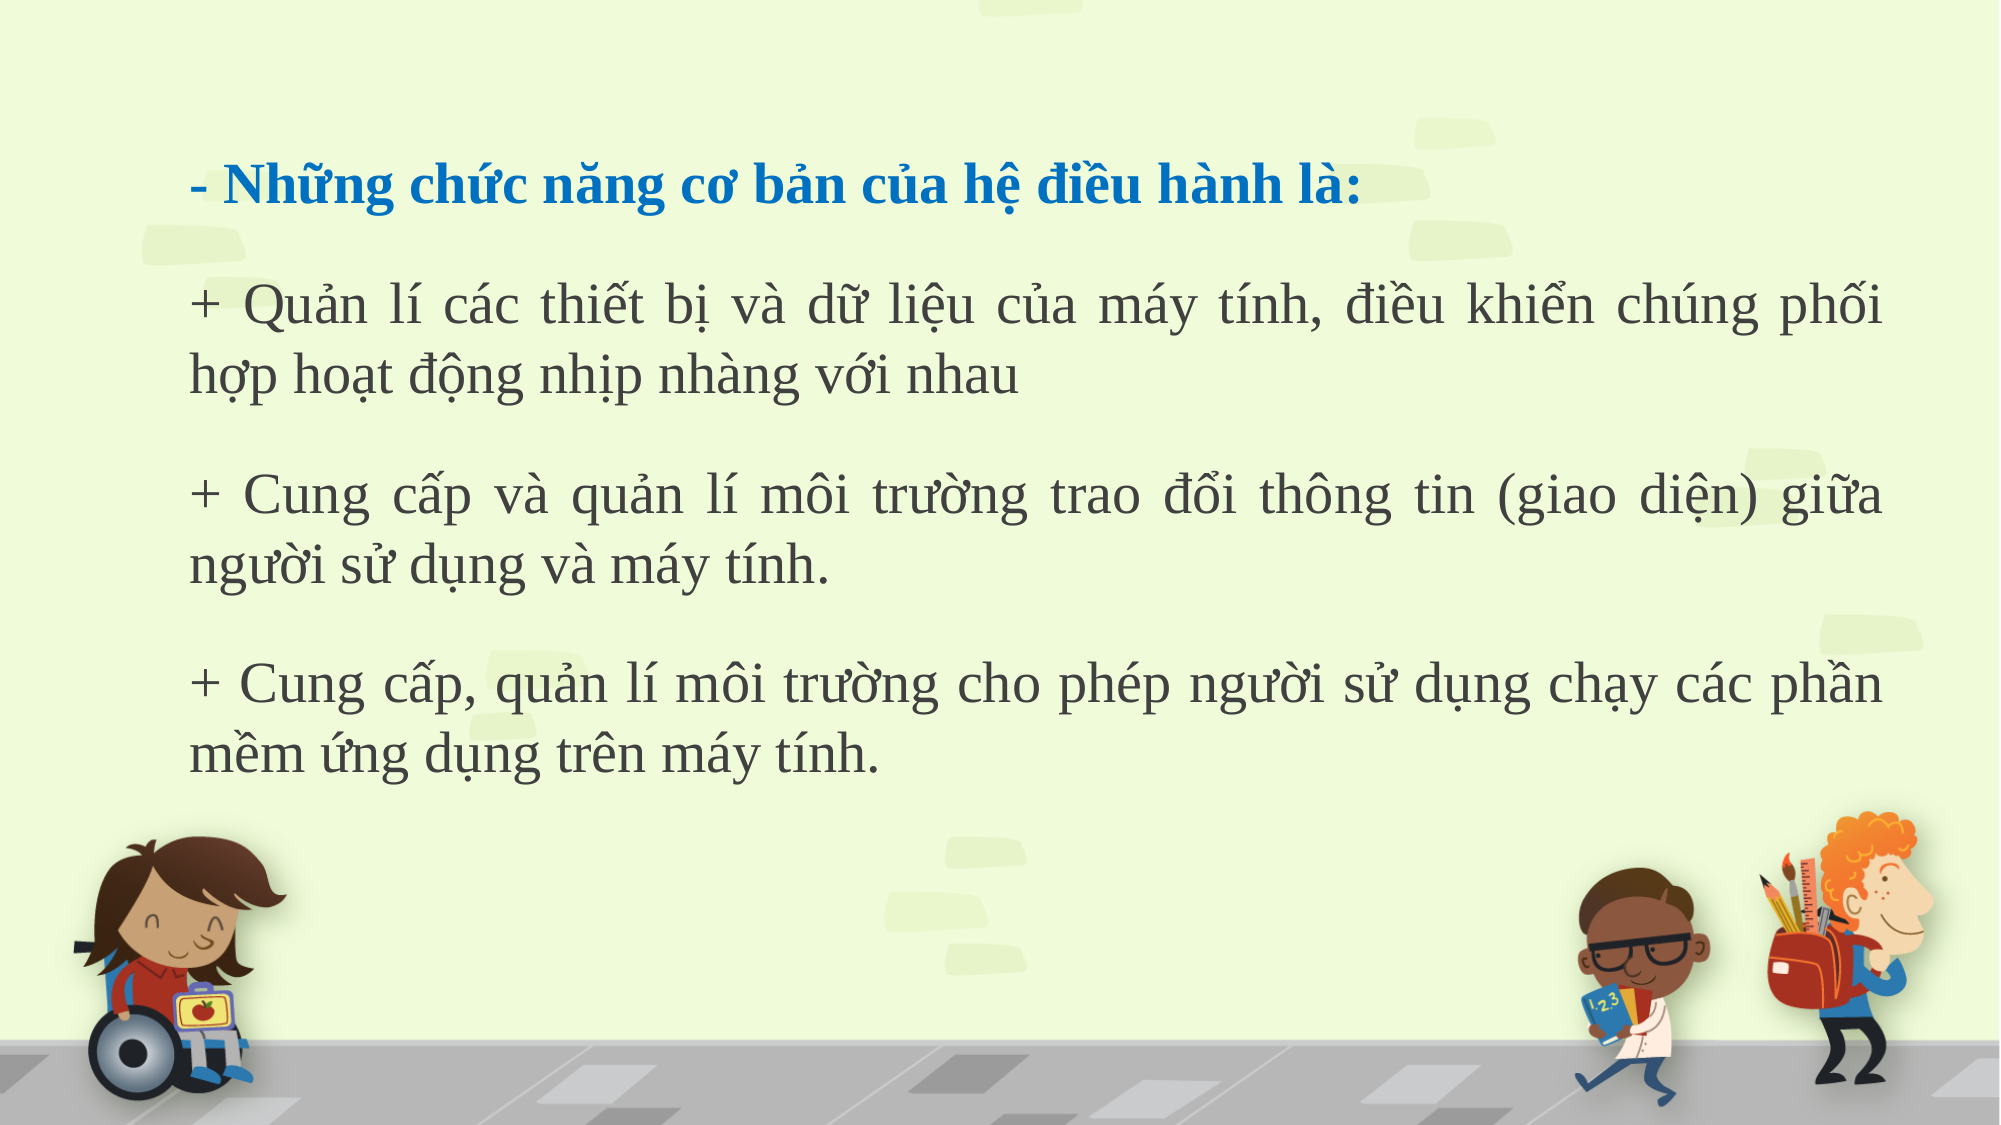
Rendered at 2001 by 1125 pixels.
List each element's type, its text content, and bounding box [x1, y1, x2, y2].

text_box - Những chức năng cơ bản của hệ điều hành là: + Quản lí các thiết bị và dữ liệu của máy tính, điều khiển chúng phối hợp hoạt động nhịp nhàng với nhau + Cung cấp và quản lí môi trường trao đổi thông tin (giao diện) giữa người sử dụng và máy tính. + Cung cấp, quản lí môi trường cho phép người sử dụng chạy các phần mềm ứng dụng trên máy tính. [174, 137, 1900, 792]
picture [0, 0, 2000, 1125]
